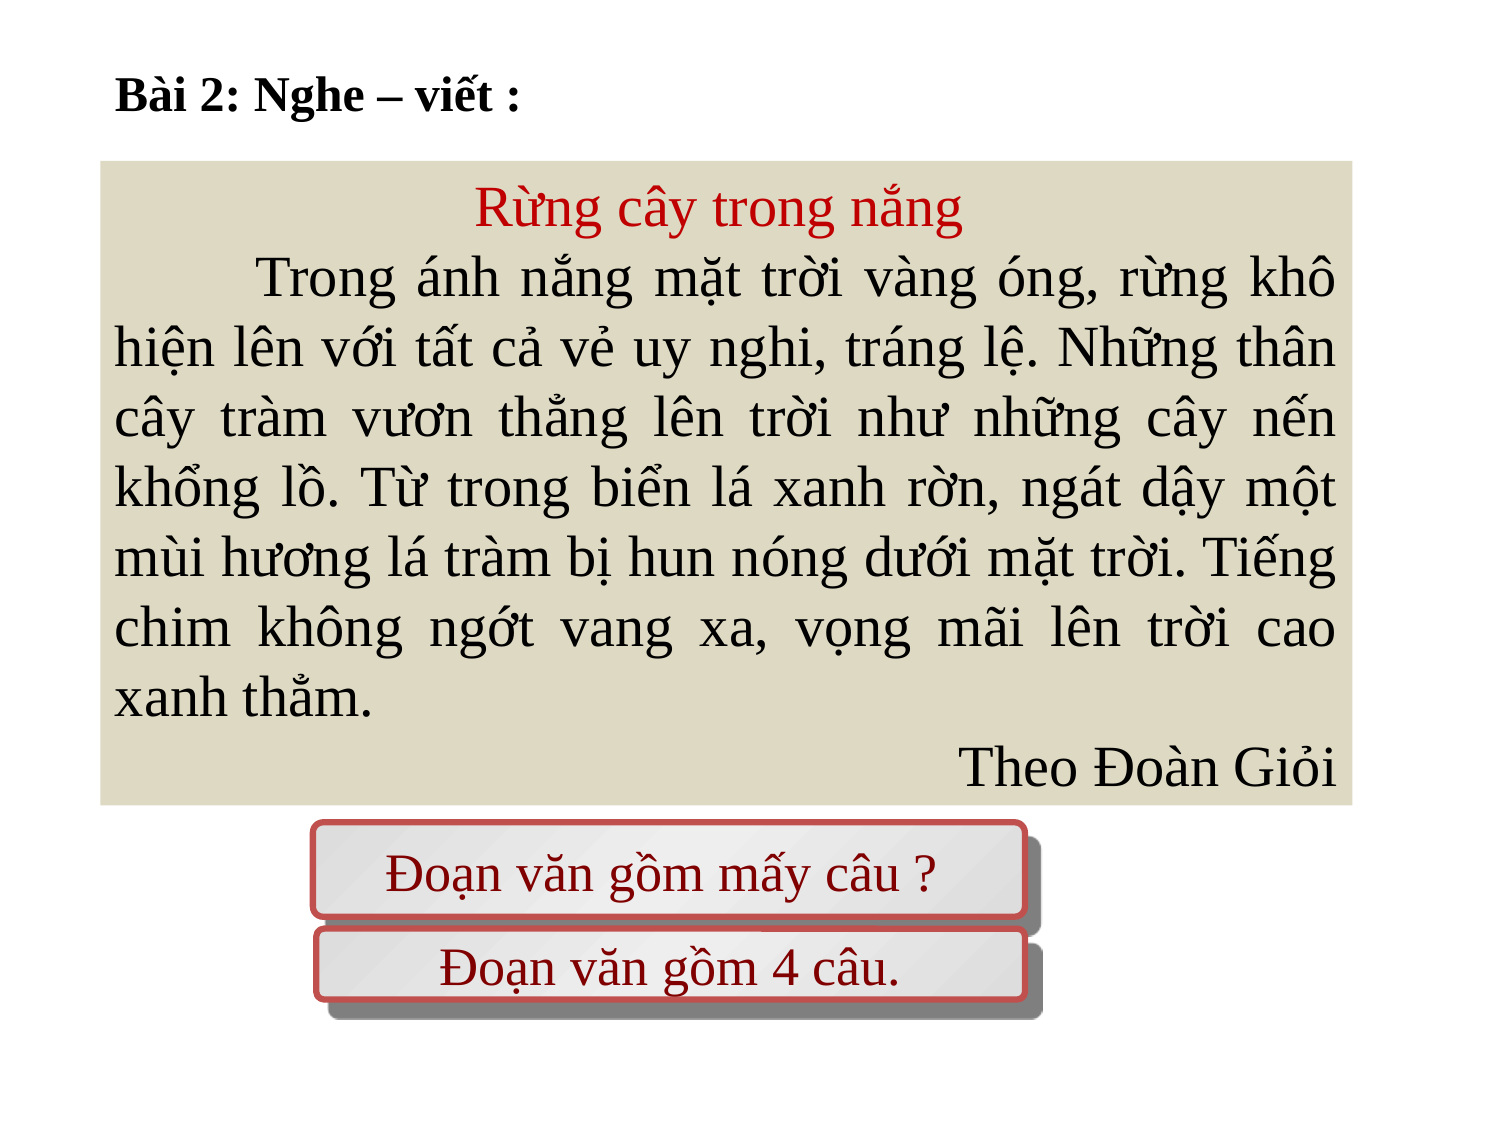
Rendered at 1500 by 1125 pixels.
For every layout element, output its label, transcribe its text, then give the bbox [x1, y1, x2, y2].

text_box Bài 2: Nghe – viết : [100, 0, 1459, 200]
text_box Đoạn văn gồm mấy câu ? [312, 822, 1025, 917]
text_box Rừng cây trong nắng Trong ánh nắng mặt trời vàng óng, rừng khô hiện lên với tất cả vẻ uy nghi, tráng lệ. Những thân cây tràm vươn thẳng lên trời như những cây nến khổng lồ. Từ trong biển lá xanh rờn, ngát dậy một mùi hương lá tràm bị hun nóng dưới mặt trời. Tiếng chim không ngớt vang xa, vọng mãi lên trời cao xanh thẳm. Theo Đoàn Giỏi [100, 160, 1353, 806]
text_box Đoạn văn gồm 4 câu. [316, 928, 1026, 1000]
